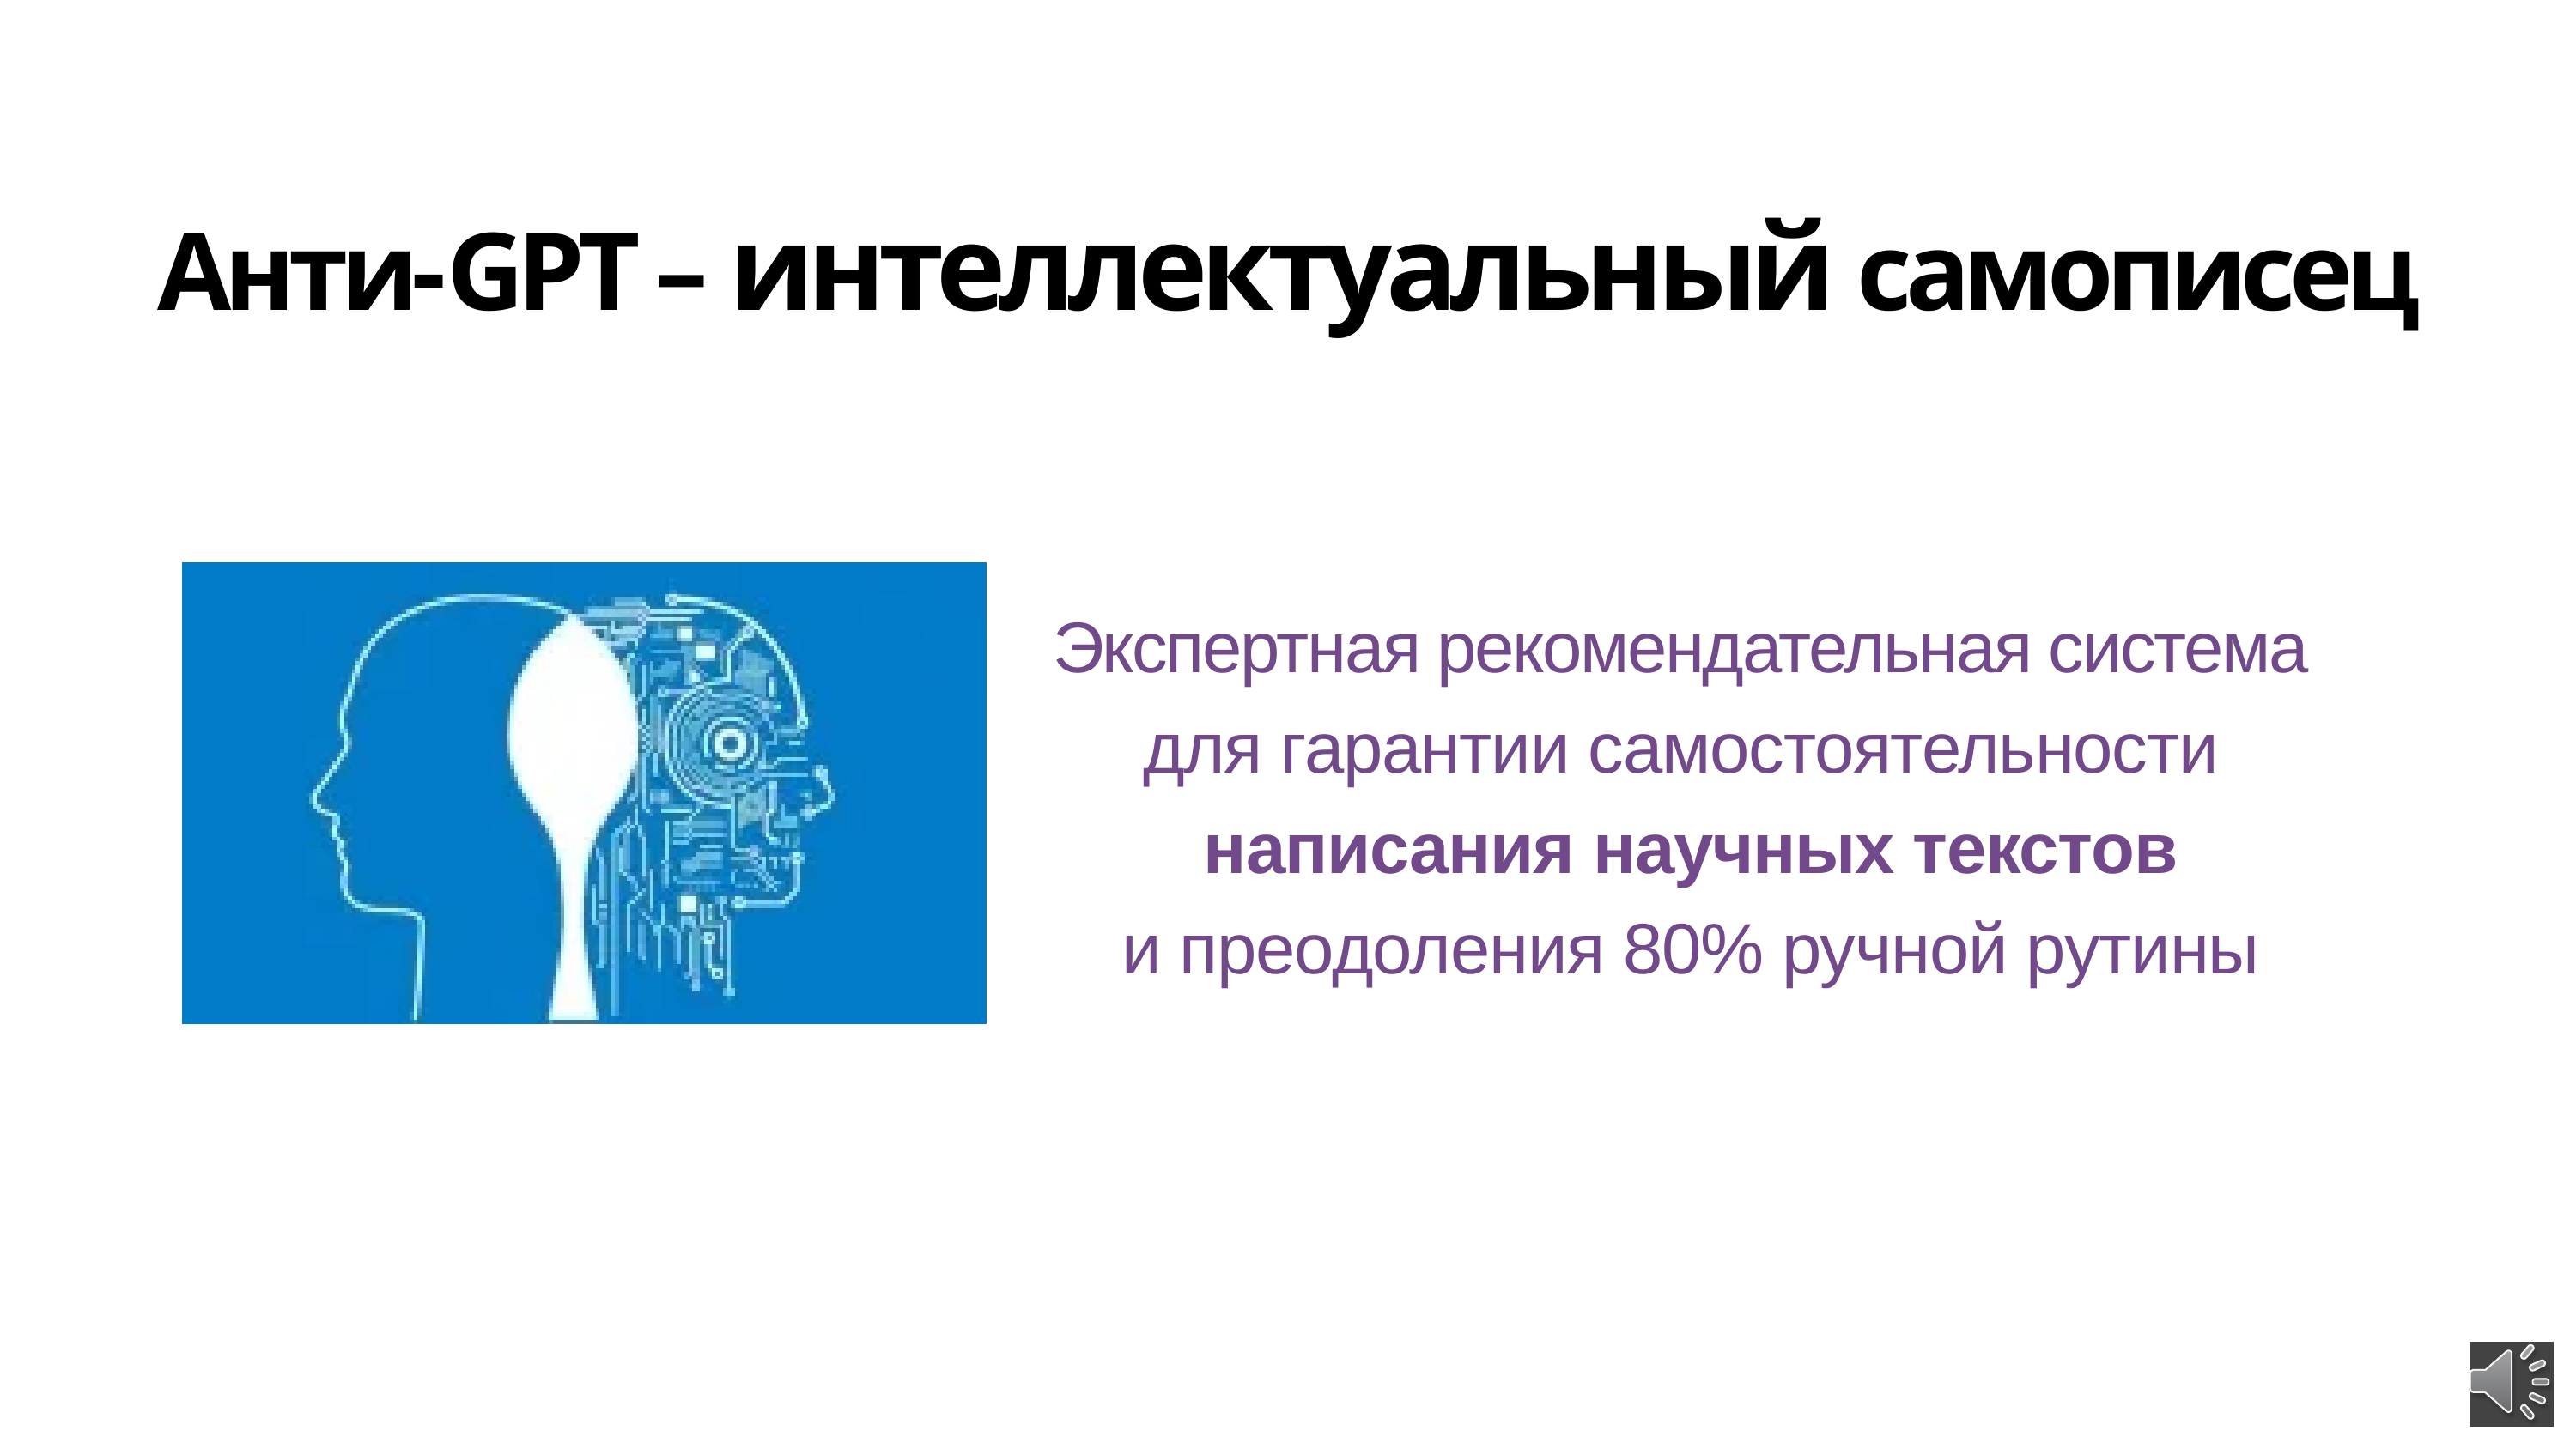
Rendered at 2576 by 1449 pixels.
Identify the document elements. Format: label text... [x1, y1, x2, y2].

picture [182, 562, 987, 1024]
picture [2468, 1341, 2555, 1428]
text_box Экспертная рекомендательная система для гарантии самостоятельности написания научных текстов и преодоления 80% ручной рутины [989, 586, 2437, 989]
text_box Анти-GPT – интеллектуальный самописец [0, 177, 2576, 340]
